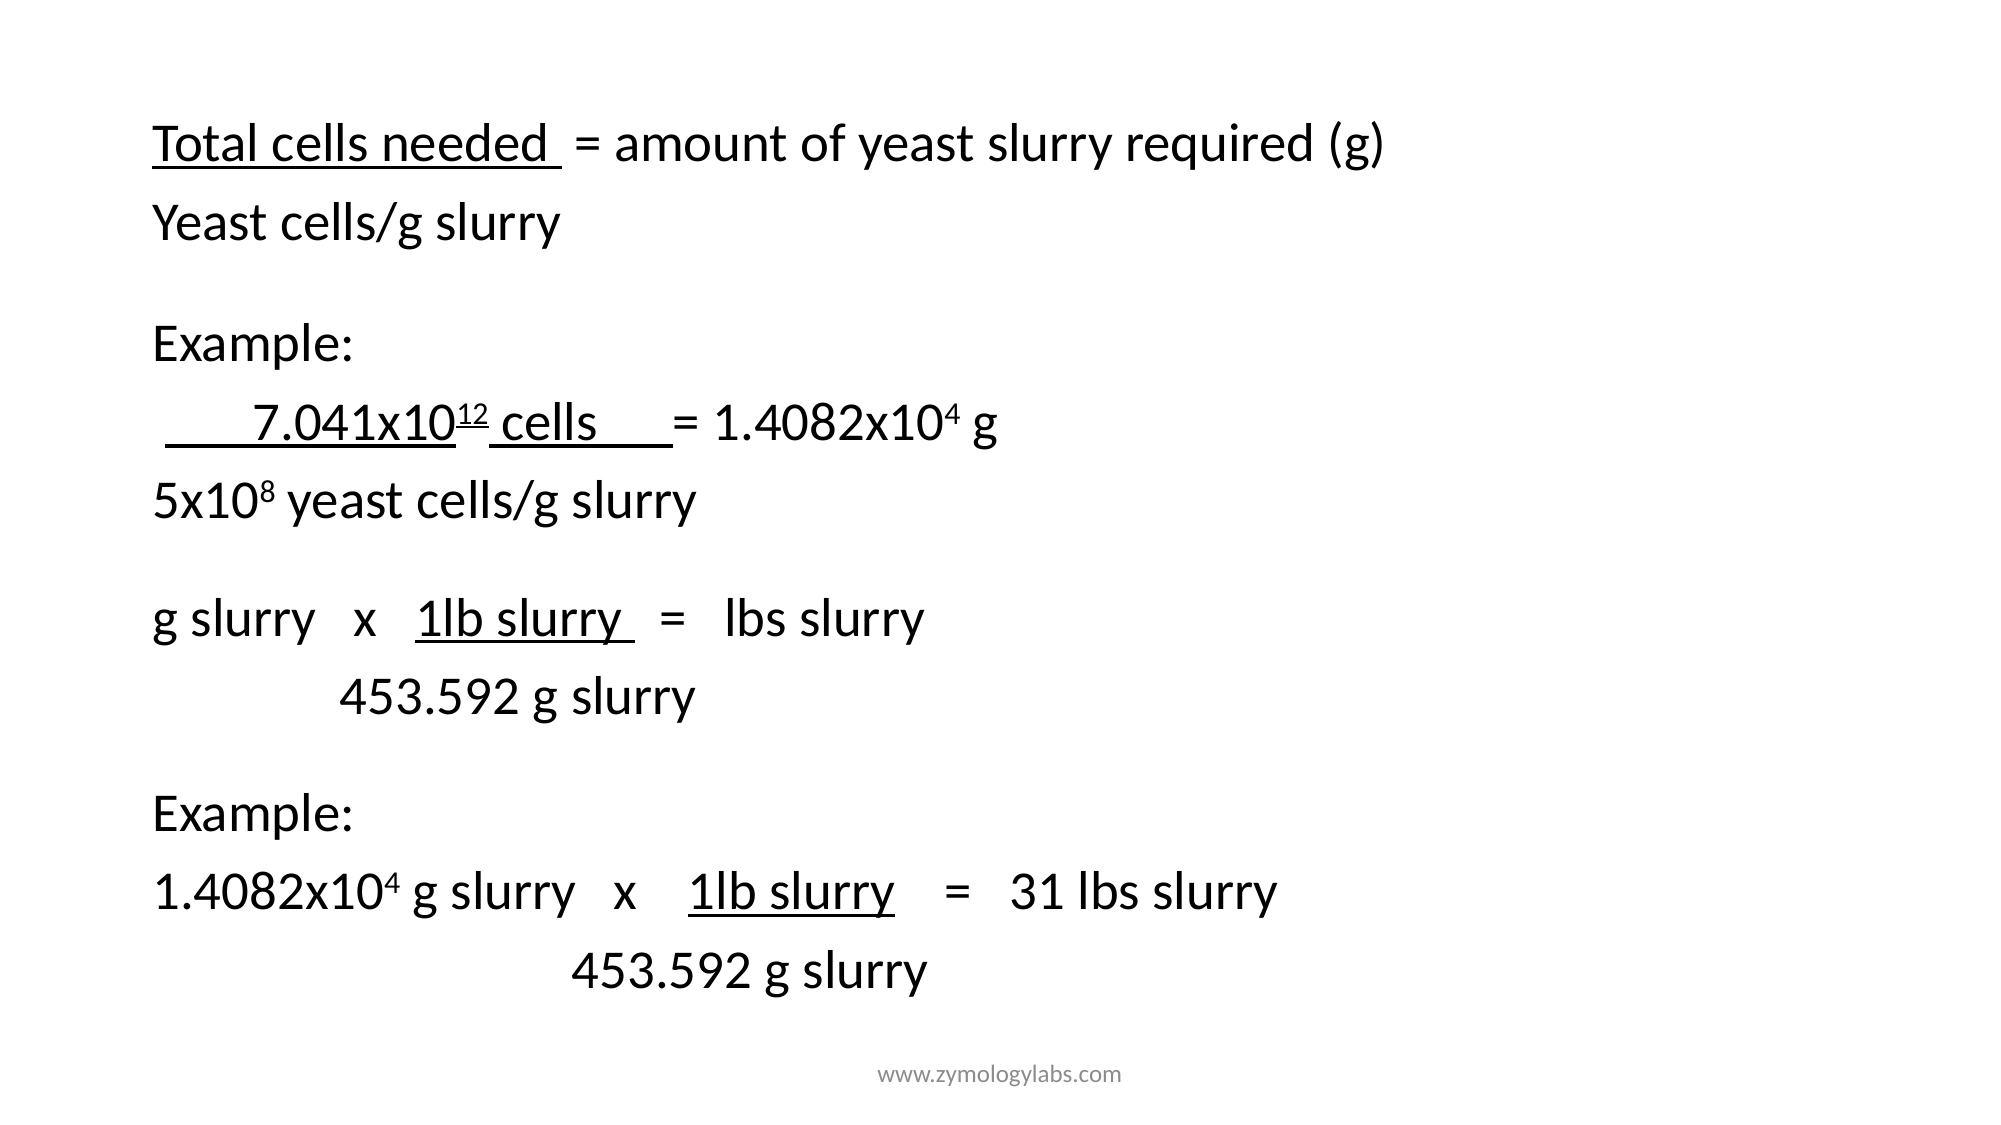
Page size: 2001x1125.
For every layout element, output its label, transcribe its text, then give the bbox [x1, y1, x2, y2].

footer www.zymologylabs.com [662, 1042, 1338, 1103]
list Total cells needed = amount of yeast slurry required (g) Yeast cells/g slurry Example: 7.041x1012 cells = 1.4082x104 g 5x108 yeast cells/g slurry g slurry x 1lb slurry = lbs slurry 453.592 g slurry Example: 1.4082x104 g slurry x 1lb slurry = 31 lbs slurry 453.592 g slurry [137, 107, 1863, 1014]
